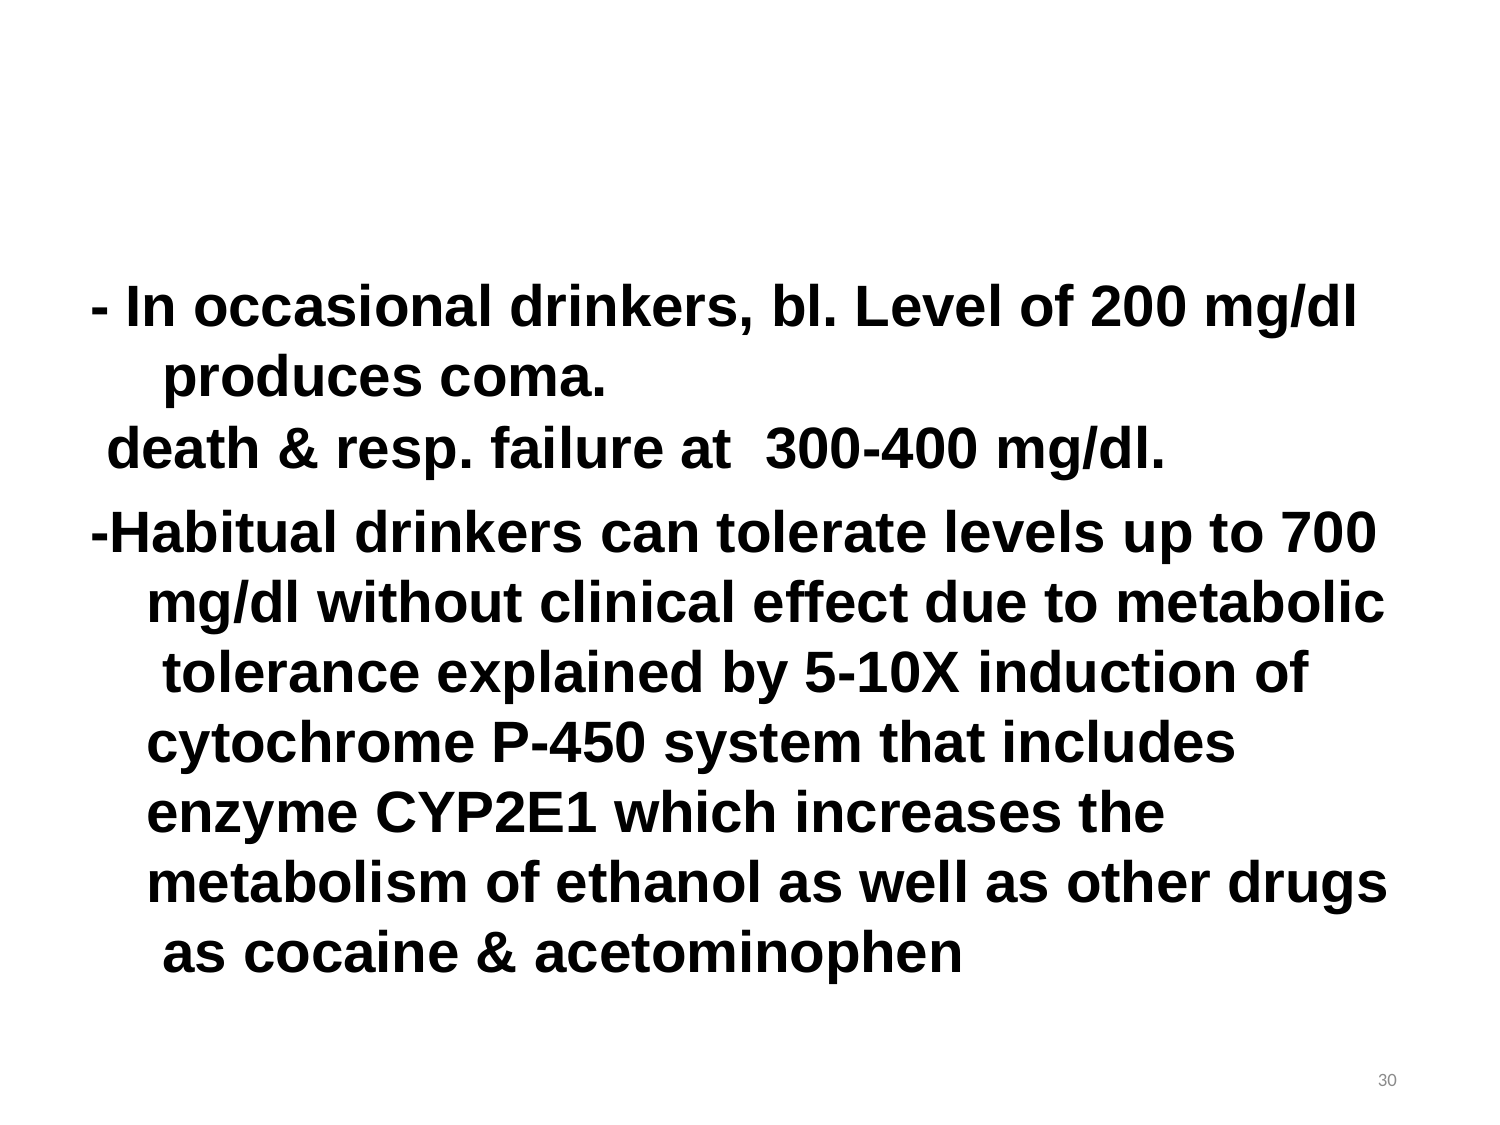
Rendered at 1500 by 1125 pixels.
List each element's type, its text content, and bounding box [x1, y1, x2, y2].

text_box - In occasional drinkers, bl. Level of 200 mg/dl produces coma. death & resp. failure at 300-400 mg/dl. -Habitual drinkers can tolerate levels up to 700 mg/dl without clinical effect due to metabolic tolerance explained by 5-10X induction of cytochrome P-450 system that includes enzyme CYP2E1 which increases the metabolism of ethanol as well as other drugs as cocaine & acetominophen [87, 266, 1397, 985]
slide_number 30 [1059, 985, 1397, 1125]
